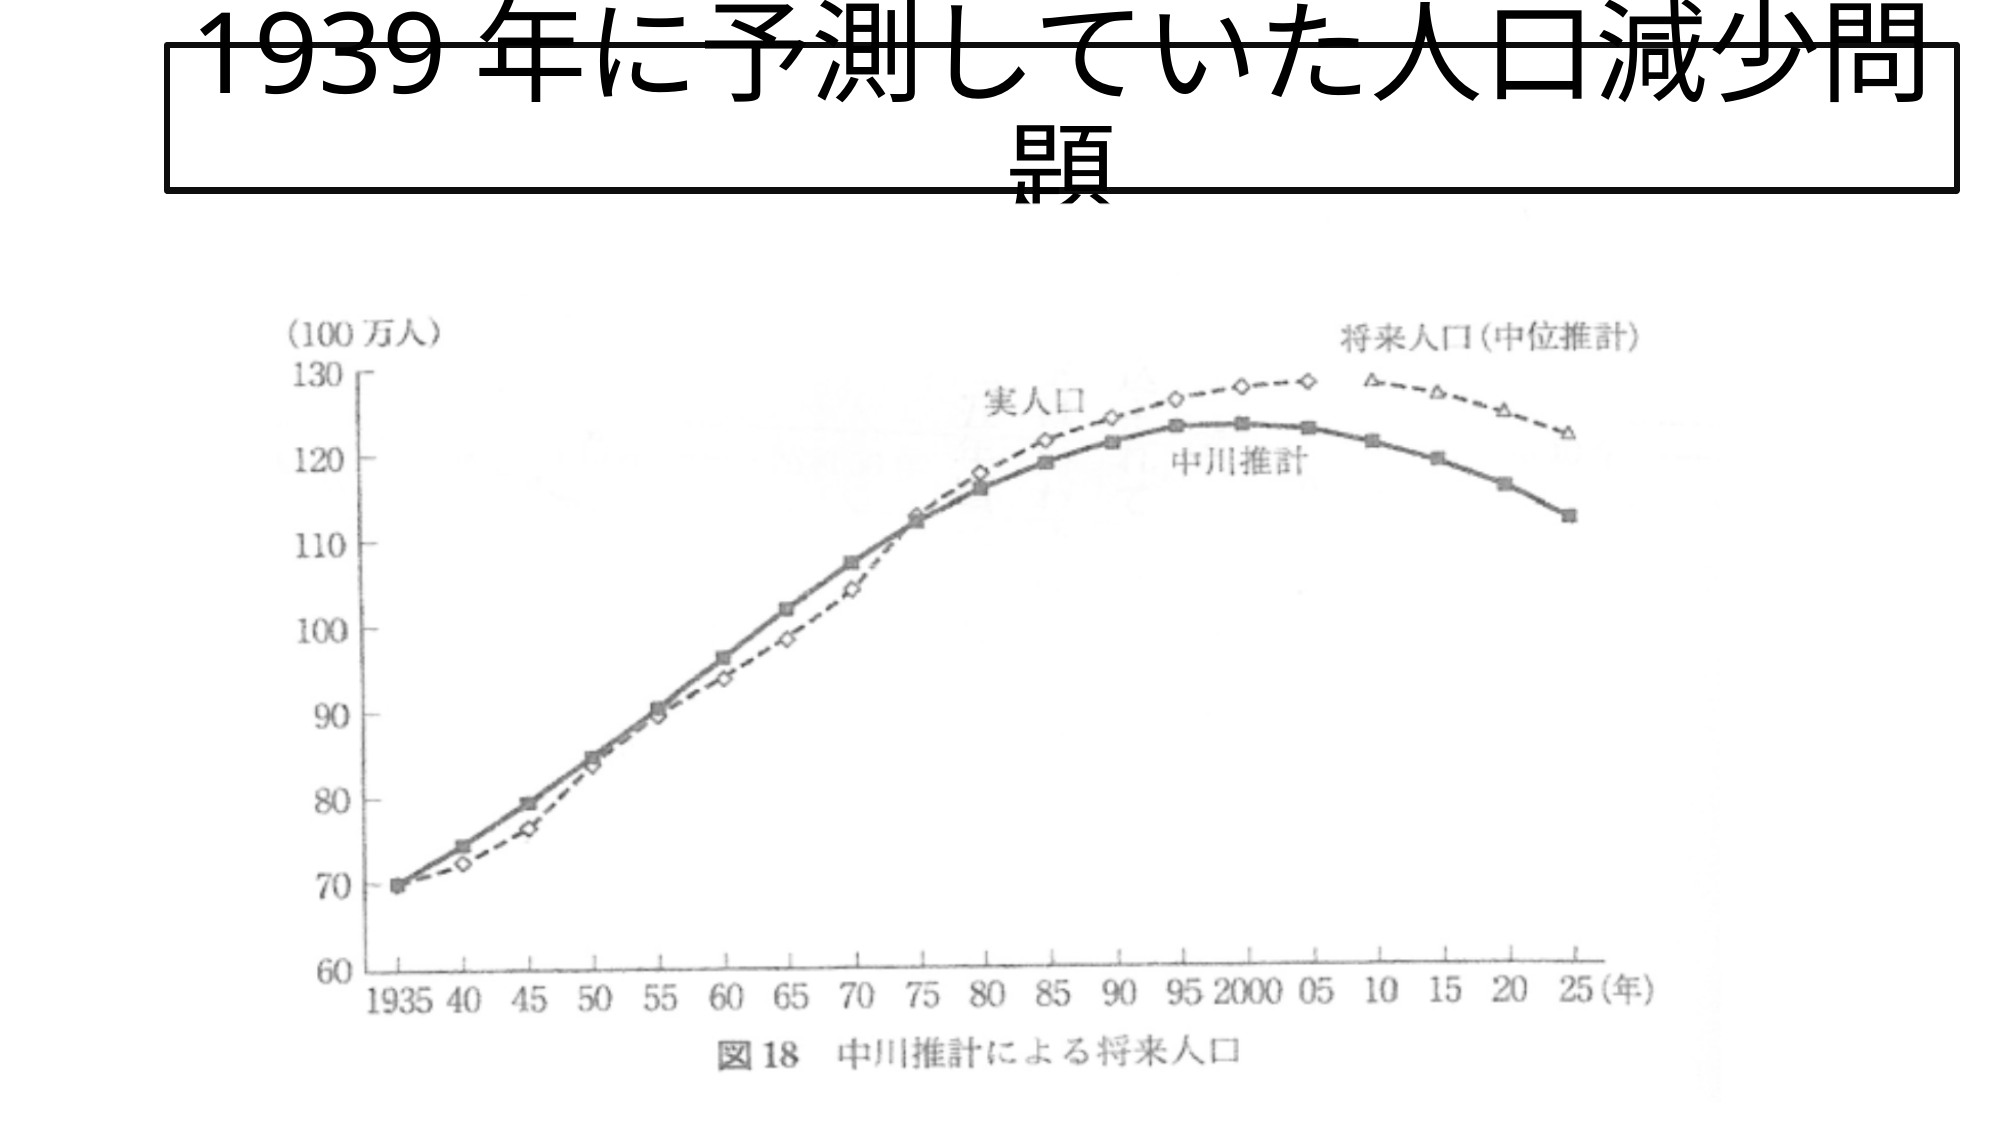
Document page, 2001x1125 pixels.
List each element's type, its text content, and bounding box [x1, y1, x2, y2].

title 1939年に予測していた人口減少問題 [1447, 45, 1957, 191]
title 1939年に予測していた人口減少問題 [166, 45, 548, 191]
picture [277, 0, 1719, 1125]
